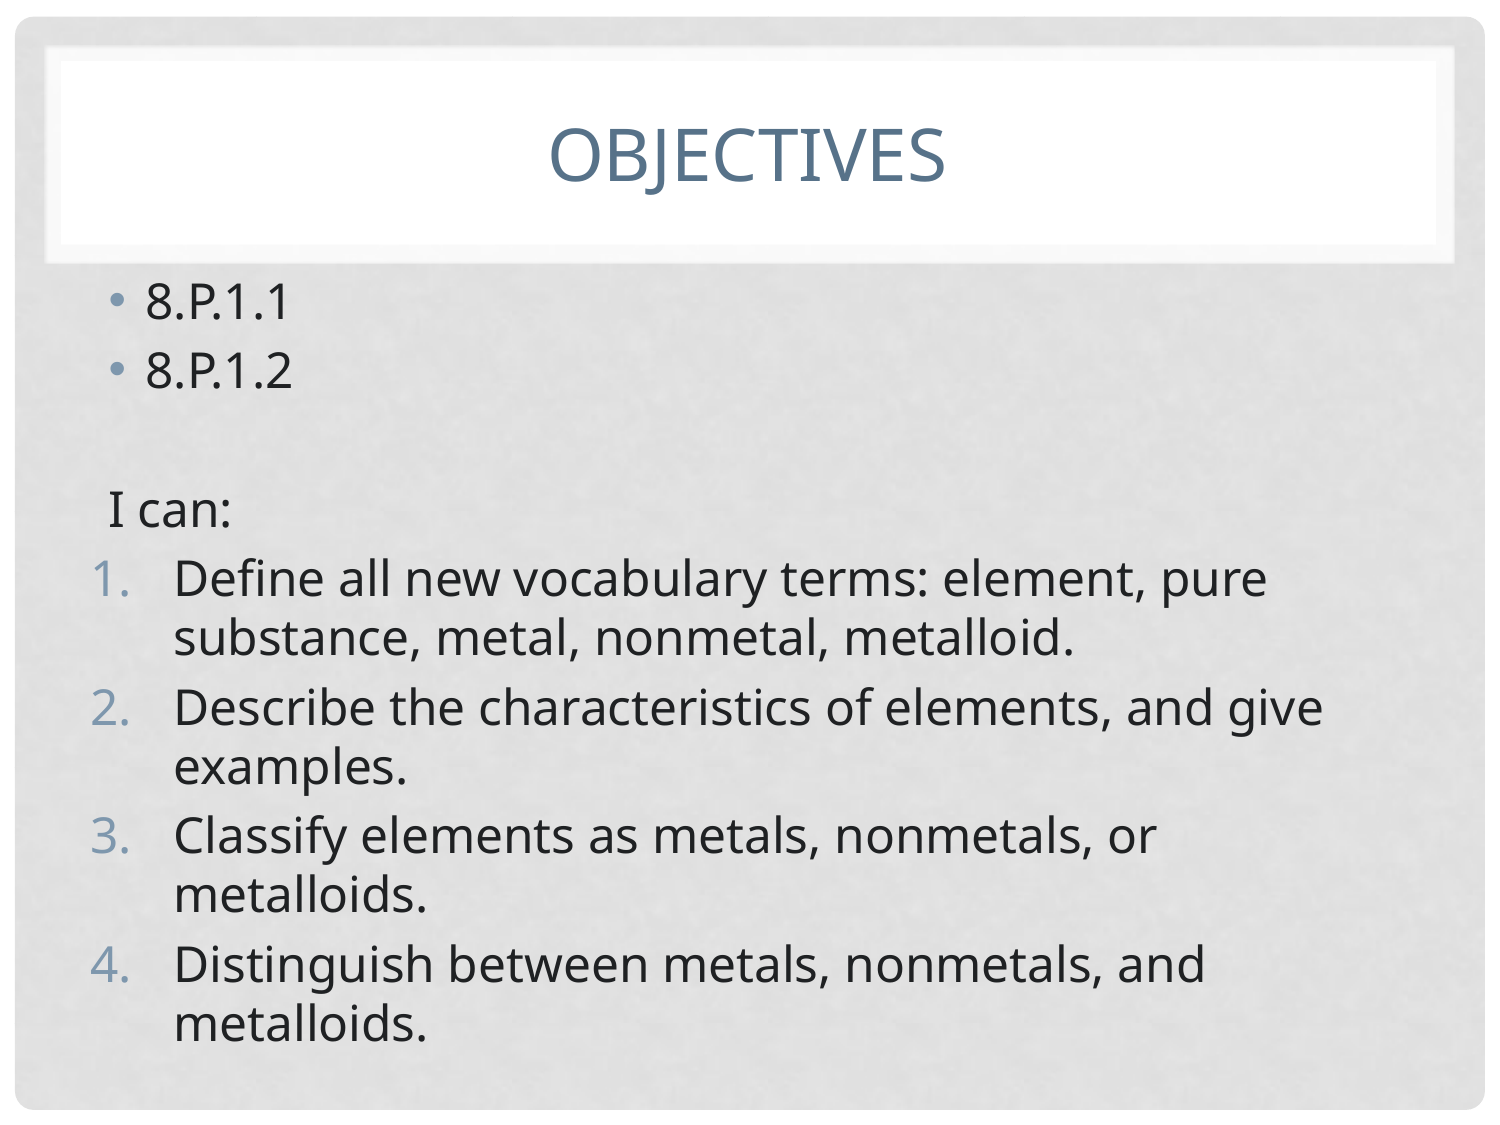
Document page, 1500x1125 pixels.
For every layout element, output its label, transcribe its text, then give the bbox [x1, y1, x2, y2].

list 8.P.1.1 8.P.1.2 I can: Define all new vocabulary terms: element, pure substance, metal, nonmetal, metalloid. Describe the characteristics of elements, and give examples. Classify elements as metals, nonmetals, or metalloids. Distinguish between metals, nonmetals, and metalloids. [75, 262, 1425, 1063]
title Objectives [69, 66, 1425, 238]
